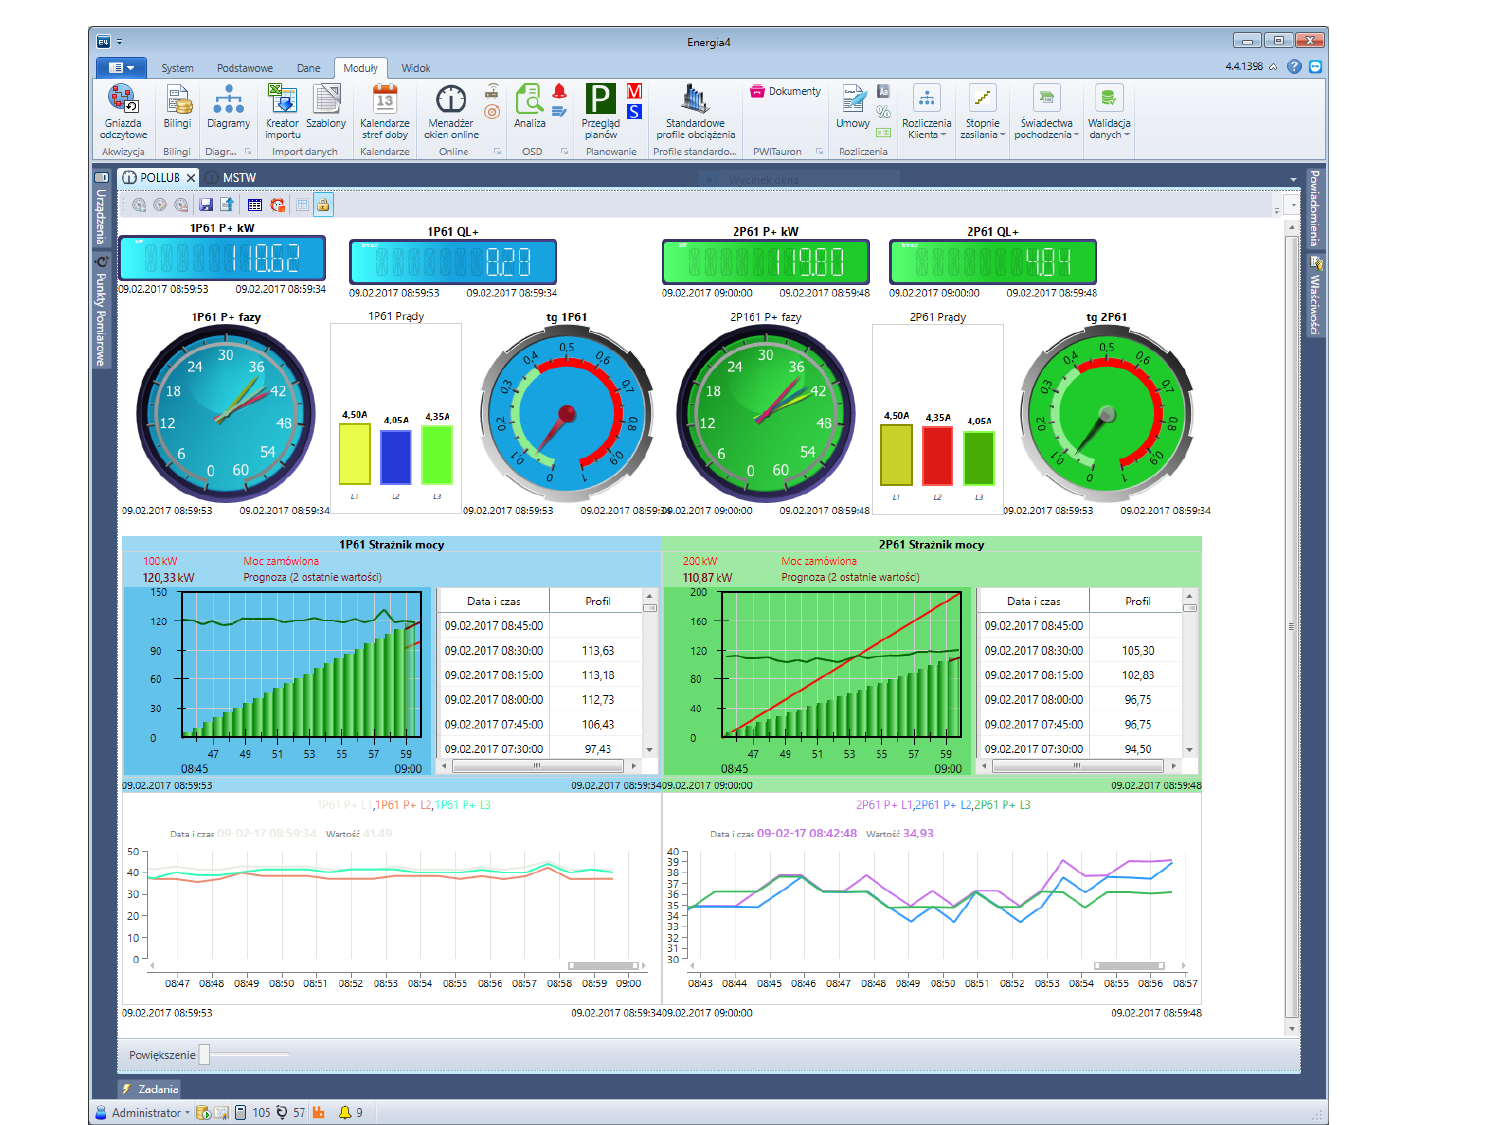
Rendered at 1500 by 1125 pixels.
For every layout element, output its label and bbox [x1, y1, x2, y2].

picture [88, 26, 1329, 1125]
